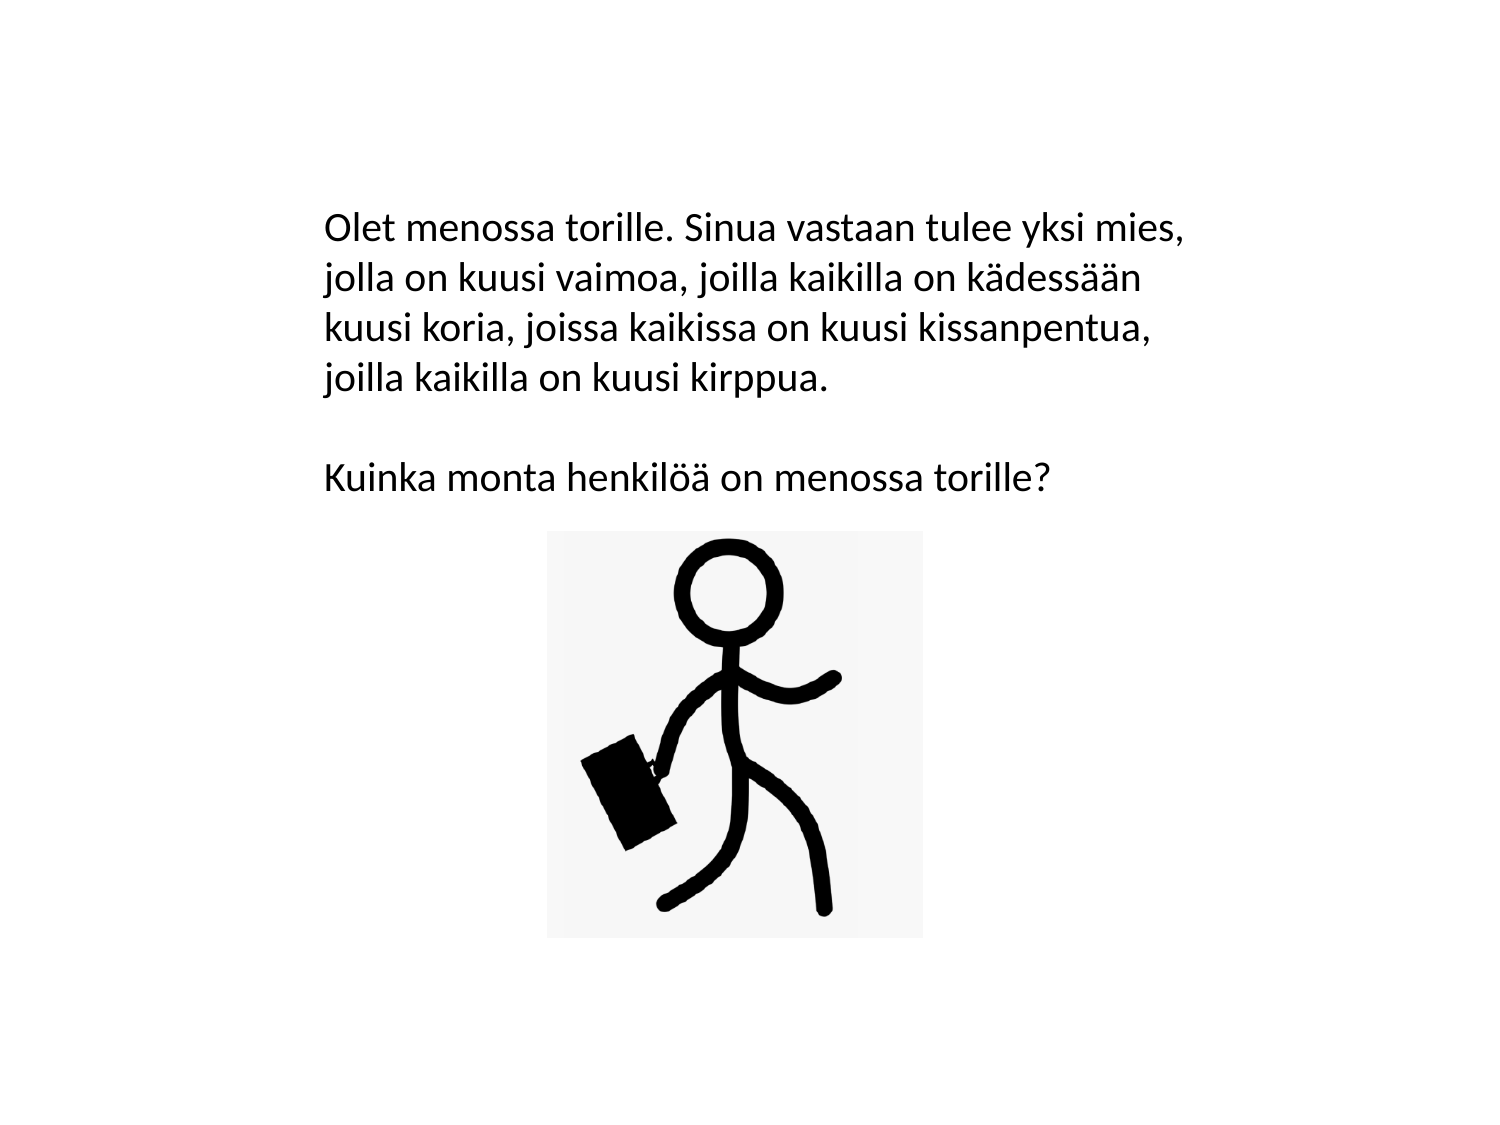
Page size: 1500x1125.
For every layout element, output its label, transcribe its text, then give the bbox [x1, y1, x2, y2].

picture [547, 531, 924, 938]
text_box Olet menossa torille. Sinua vastaan tulee yksi mies, jolla on kuusi vaimoa, joilla kaikilla on kädessään kuusi koria, joissa kaikissa on kuusi kissanpentua, joilla kaikilla on kuusi kirppua. Kuinka monta henkilöä on menossa torille? [309, 192, 1252, 507]
